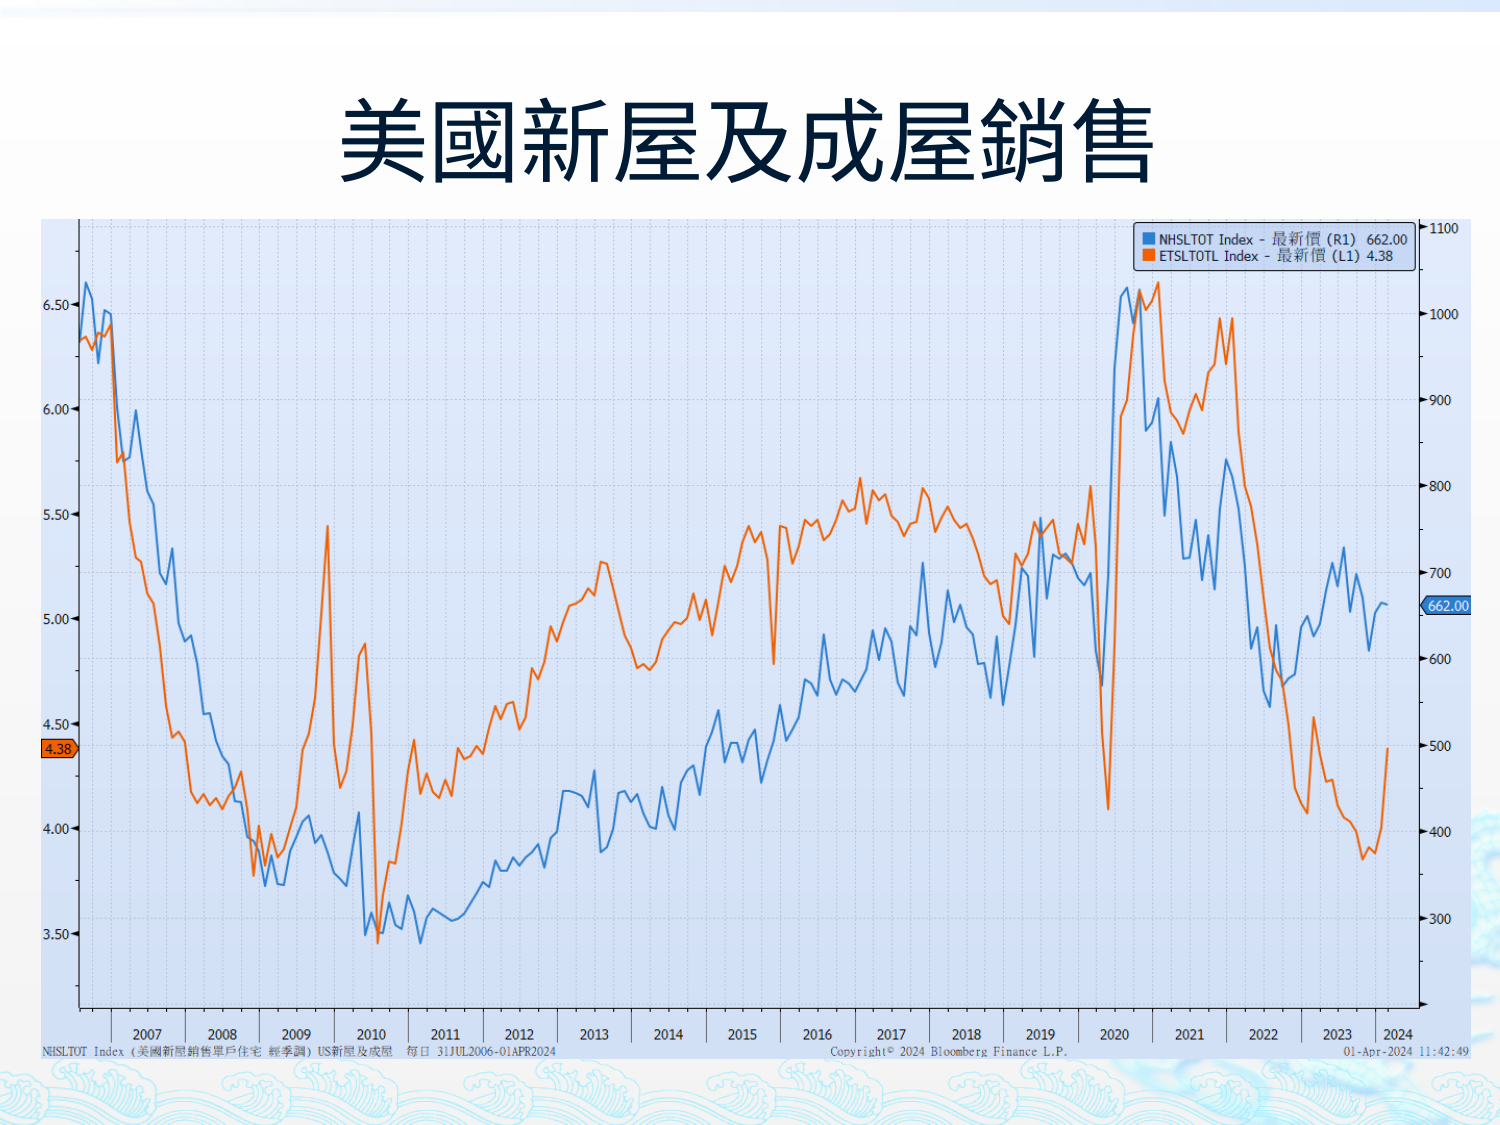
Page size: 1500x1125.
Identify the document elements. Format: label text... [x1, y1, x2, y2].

title 美國新屋及成屋銷售 [75, 45, 1425, 219]
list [40, 219, 1472, 1060]
